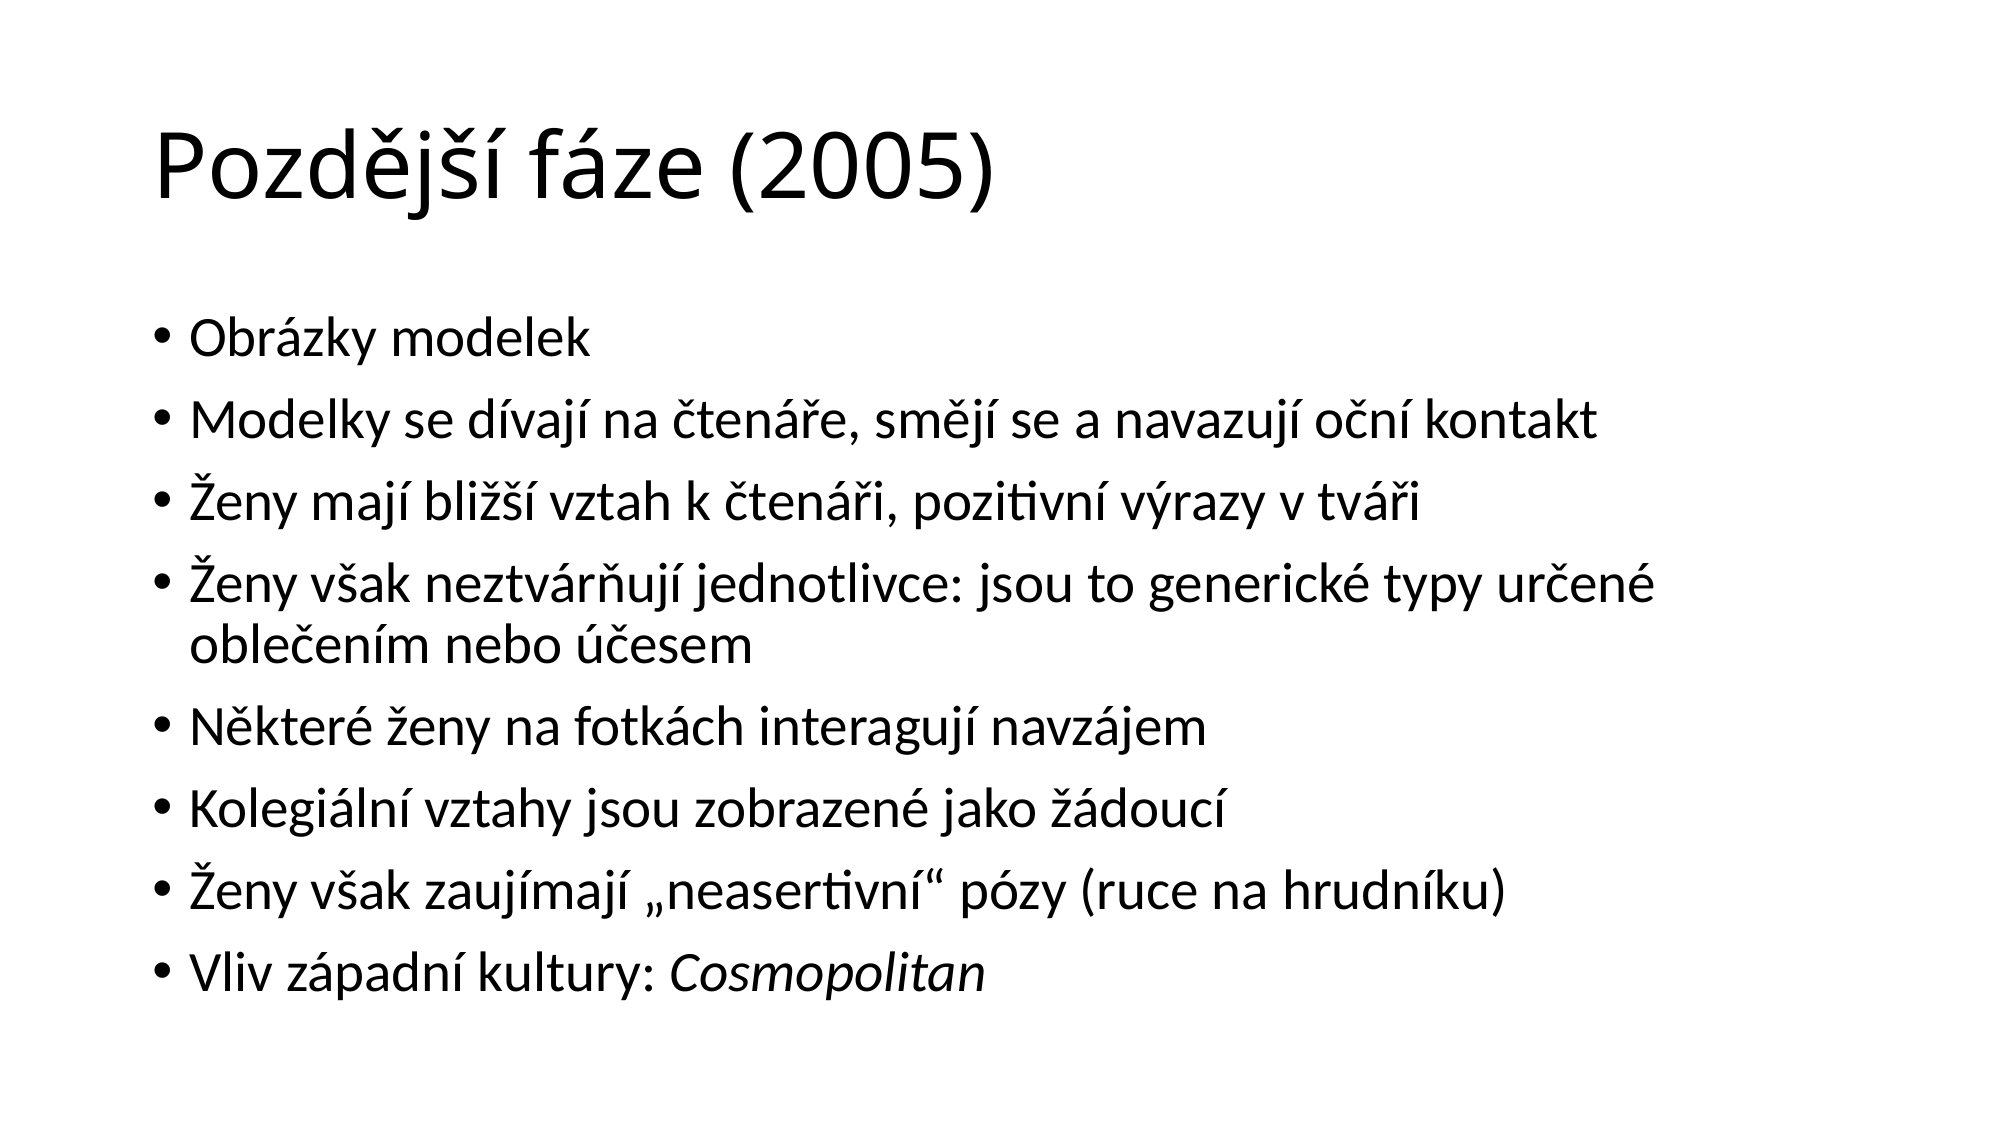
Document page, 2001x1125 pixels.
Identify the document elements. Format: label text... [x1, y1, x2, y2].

list Obrázky modelek Modelky se dívají na čtenáře, smějí se a navazují oční kontakt Ženy mají bližší vztah k čtenáři, pozitivní výrazy v tváři Ženy však neztvárňují jednotlivce: jsou to generické typy určené oblečením nebo účesem Některé ženy na fotkách interagují navzájem Kolegiální vztahy jsou zobrazené jako žádoucí Ženy však zaujímají „neasertivní“ pózy (ruce na hrudníku) Vliv západní kultury: Cosmopolitan [137, 299, 1863, 1014]
title Pozdější fáze (2005) [137, 59, 1863, 278]
